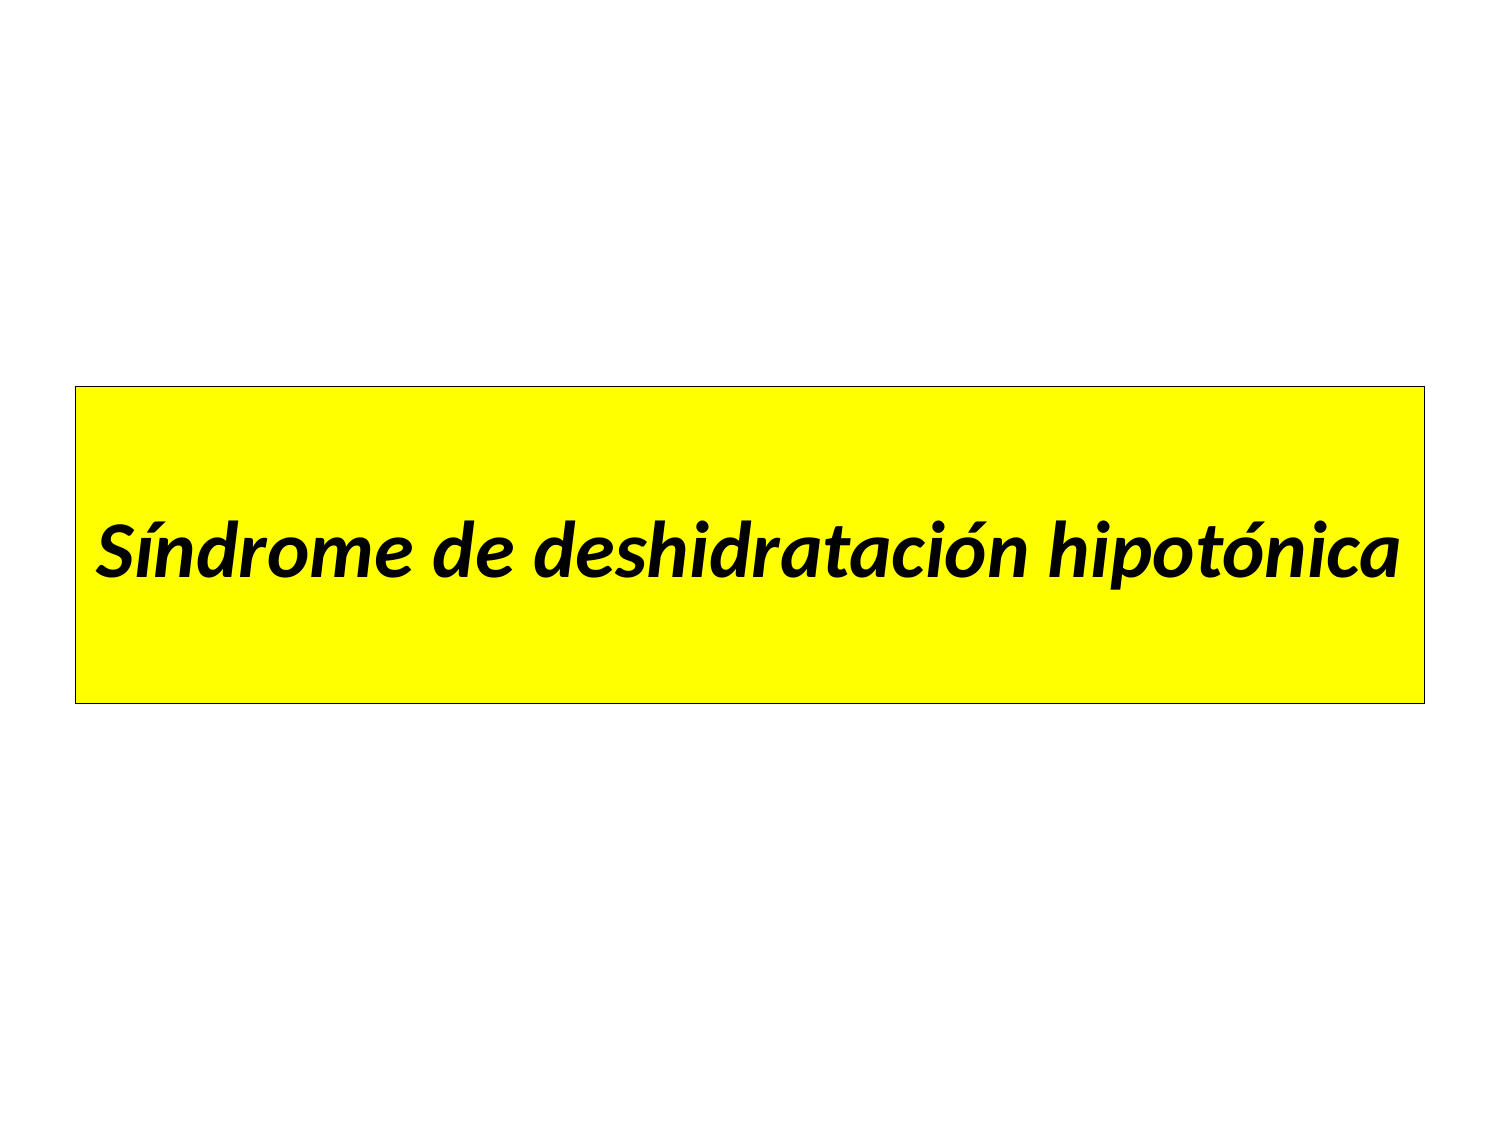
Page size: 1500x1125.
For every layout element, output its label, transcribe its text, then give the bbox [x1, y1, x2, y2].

title Síndrome de deshidratación hipotónica [75, 386, 1425, 704]
